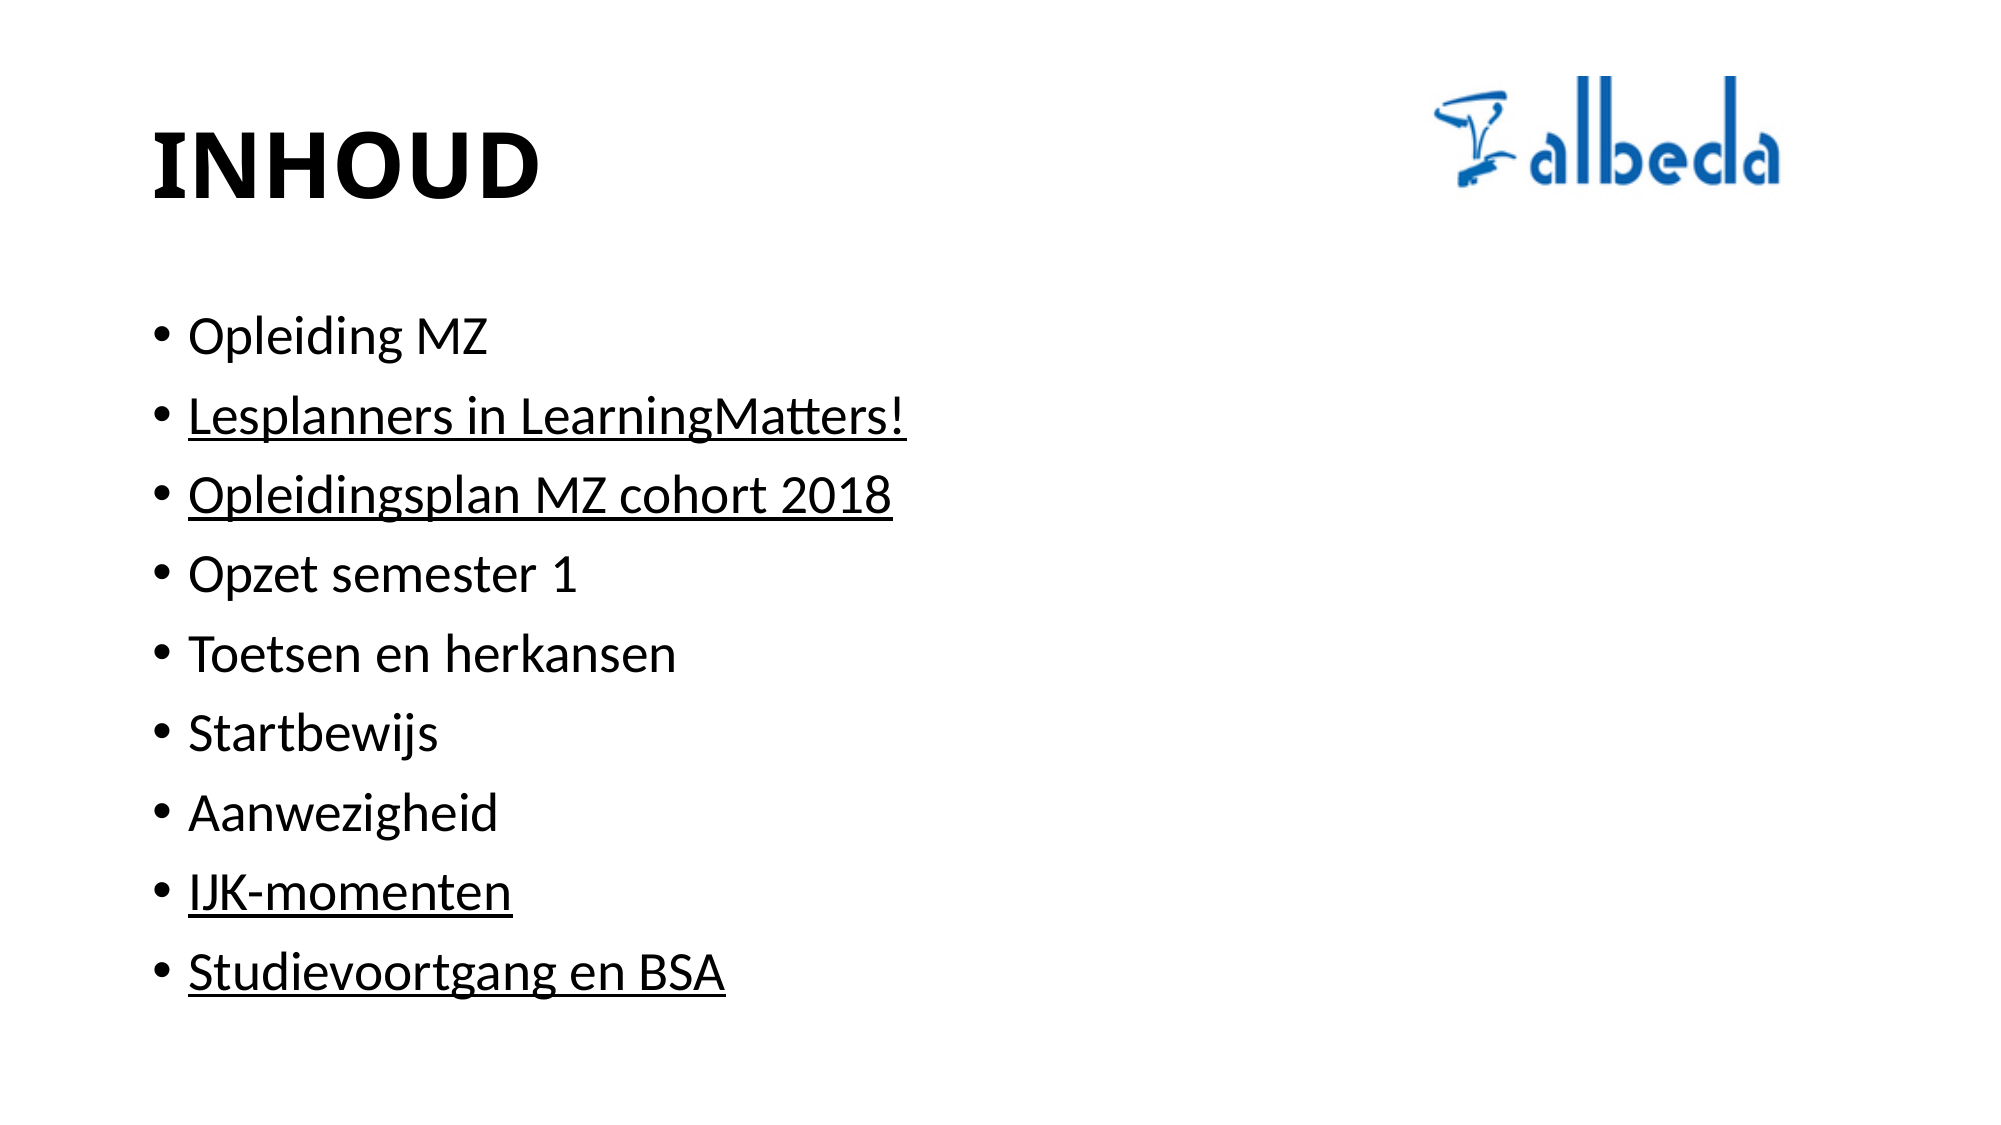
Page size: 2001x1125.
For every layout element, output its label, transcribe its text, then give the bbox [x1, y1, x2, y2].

picture [1401, 76, 1827, 236]
title INHOUD [137, 59, 1863, 278]
list Opleiding MZ Lesplanners in LearningMatters! Opleidingsplan MZ cohort 2018 Opzet semester 1 Toetsen en herkansen Startbewijs Aanwezigheid IJK-momenten Studievoortgang en BSA [137, 299, 1863, 1014]
